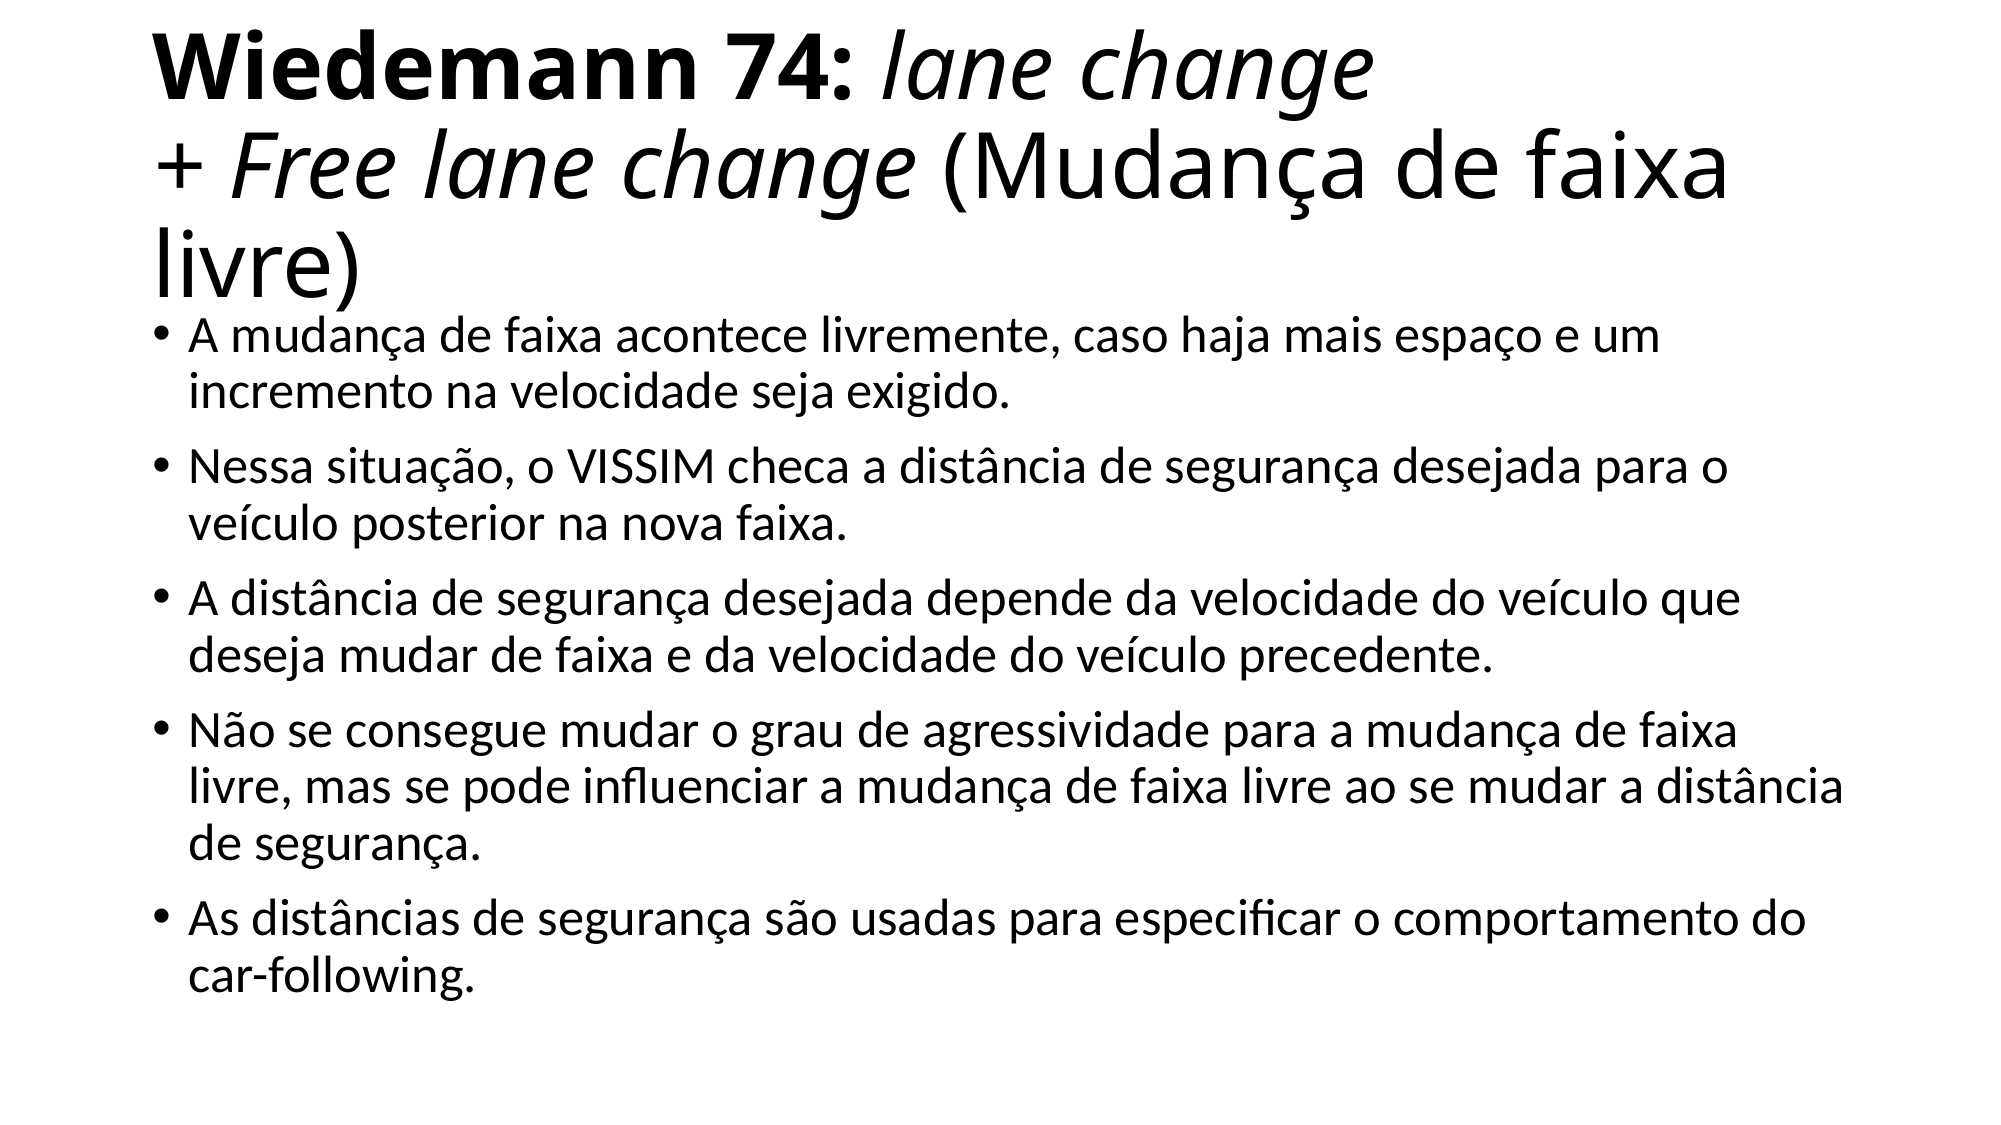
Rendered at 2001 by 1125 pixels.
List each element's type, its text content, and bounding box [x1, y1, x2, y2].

title Wiedemann 74: lane change + Free lane change (Mudança de faixa livre) [137, 59, 1863, 278]
list A mudança de faixa acontece livremente, caso haja mais espaço e um incremento na velocidade seja exigido. Nessa situação, o VISSIM checa a distância de segurança desejada para o veículo posterior na nova faixa. A distância de segurança desejada depende da velocidade do veículo que deseja mudar de faixa e da velocidade do veículo precedente. Não se consegue mudar o grau de agressividade para a mudança de faixa livre, mas se pode influenciar a mudança de faixa livre ao se mudar a distância de segurança. As distâncias de segurança são usadas para especificar o comportamento do car-following. [137, 299, 1863, 1014]
